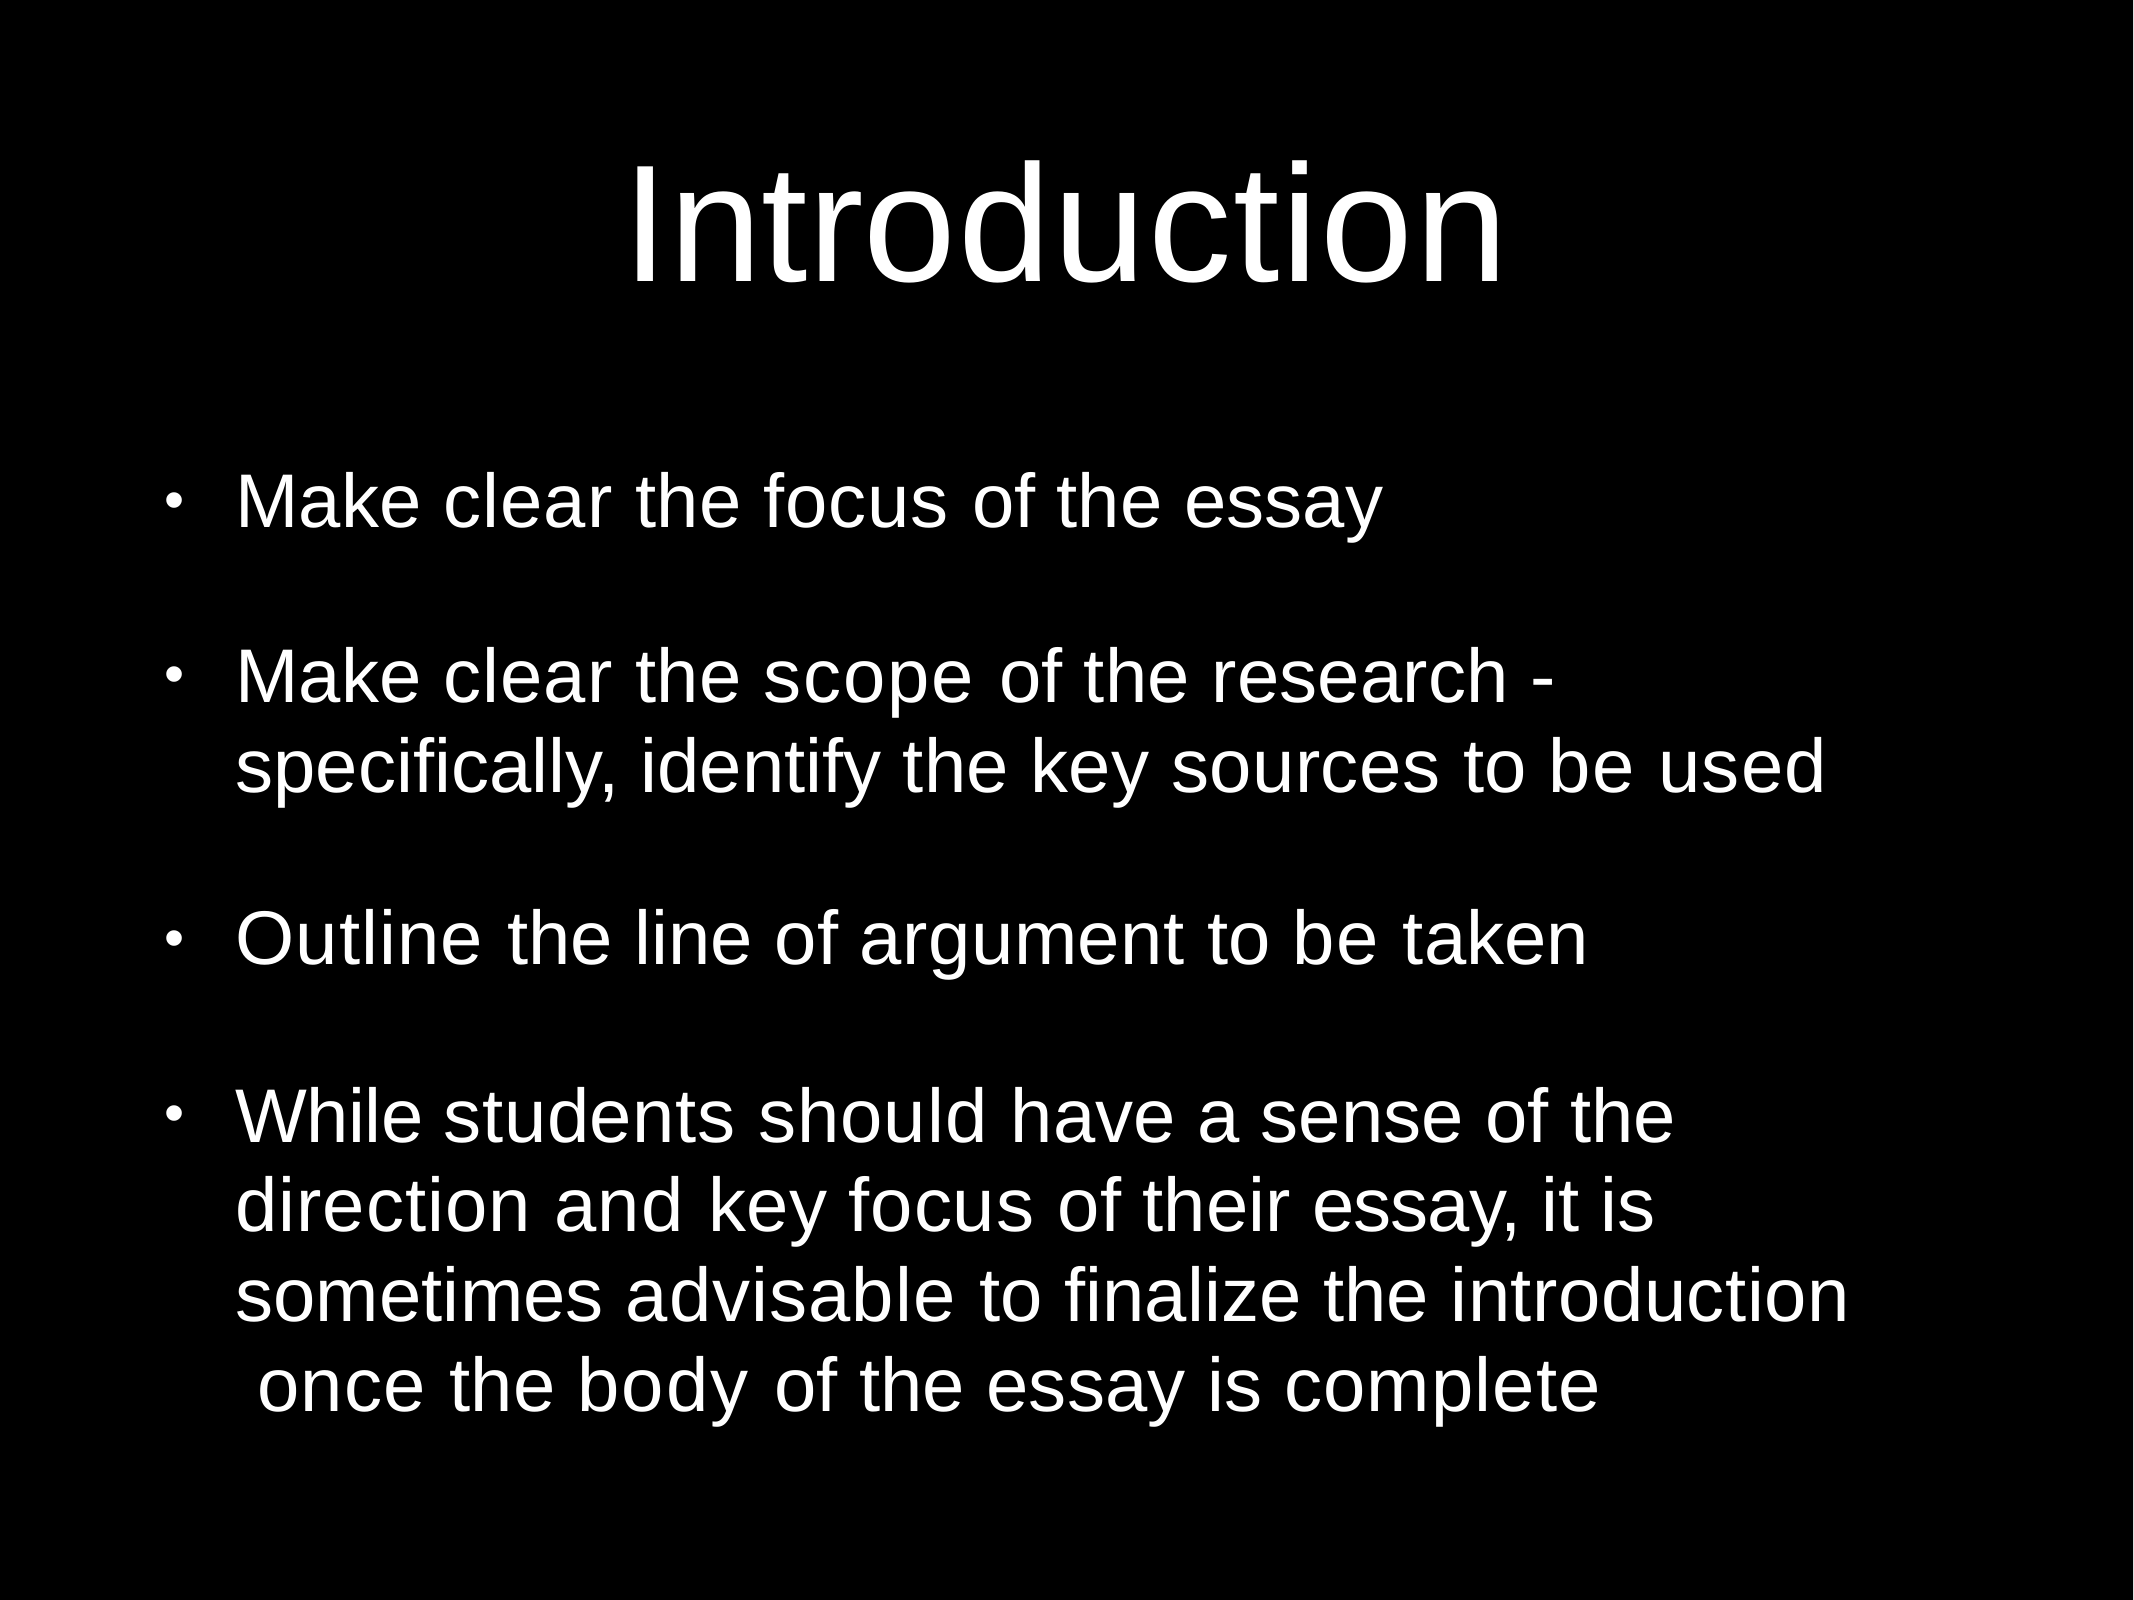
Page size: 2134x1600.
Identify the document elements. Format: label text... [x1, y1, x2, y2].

text_box • [162, 459, 196, 531]
text_box Outline the line of argument to be taken [233, 885, 1885, 980]
title Introduction [620, 112, 1512, 382]
text_box Make clear the scope of the research - specifically, identify the key sources to be used [233, 621, 1965, 808]
text_box While students should have a sense of the direction and key focus of their essay, it is sometimes advisable to finalize the introduction once the body of the essay is complete [233, 1060, 1863, 1427]
text_box • [162, 1072, 196, 1144]
text_box • [162, 633, 196, 705]
text_box • [162, 897, 196, 969]
text_box Make clear the focus of the essay [233, 448, 1390, 543]
